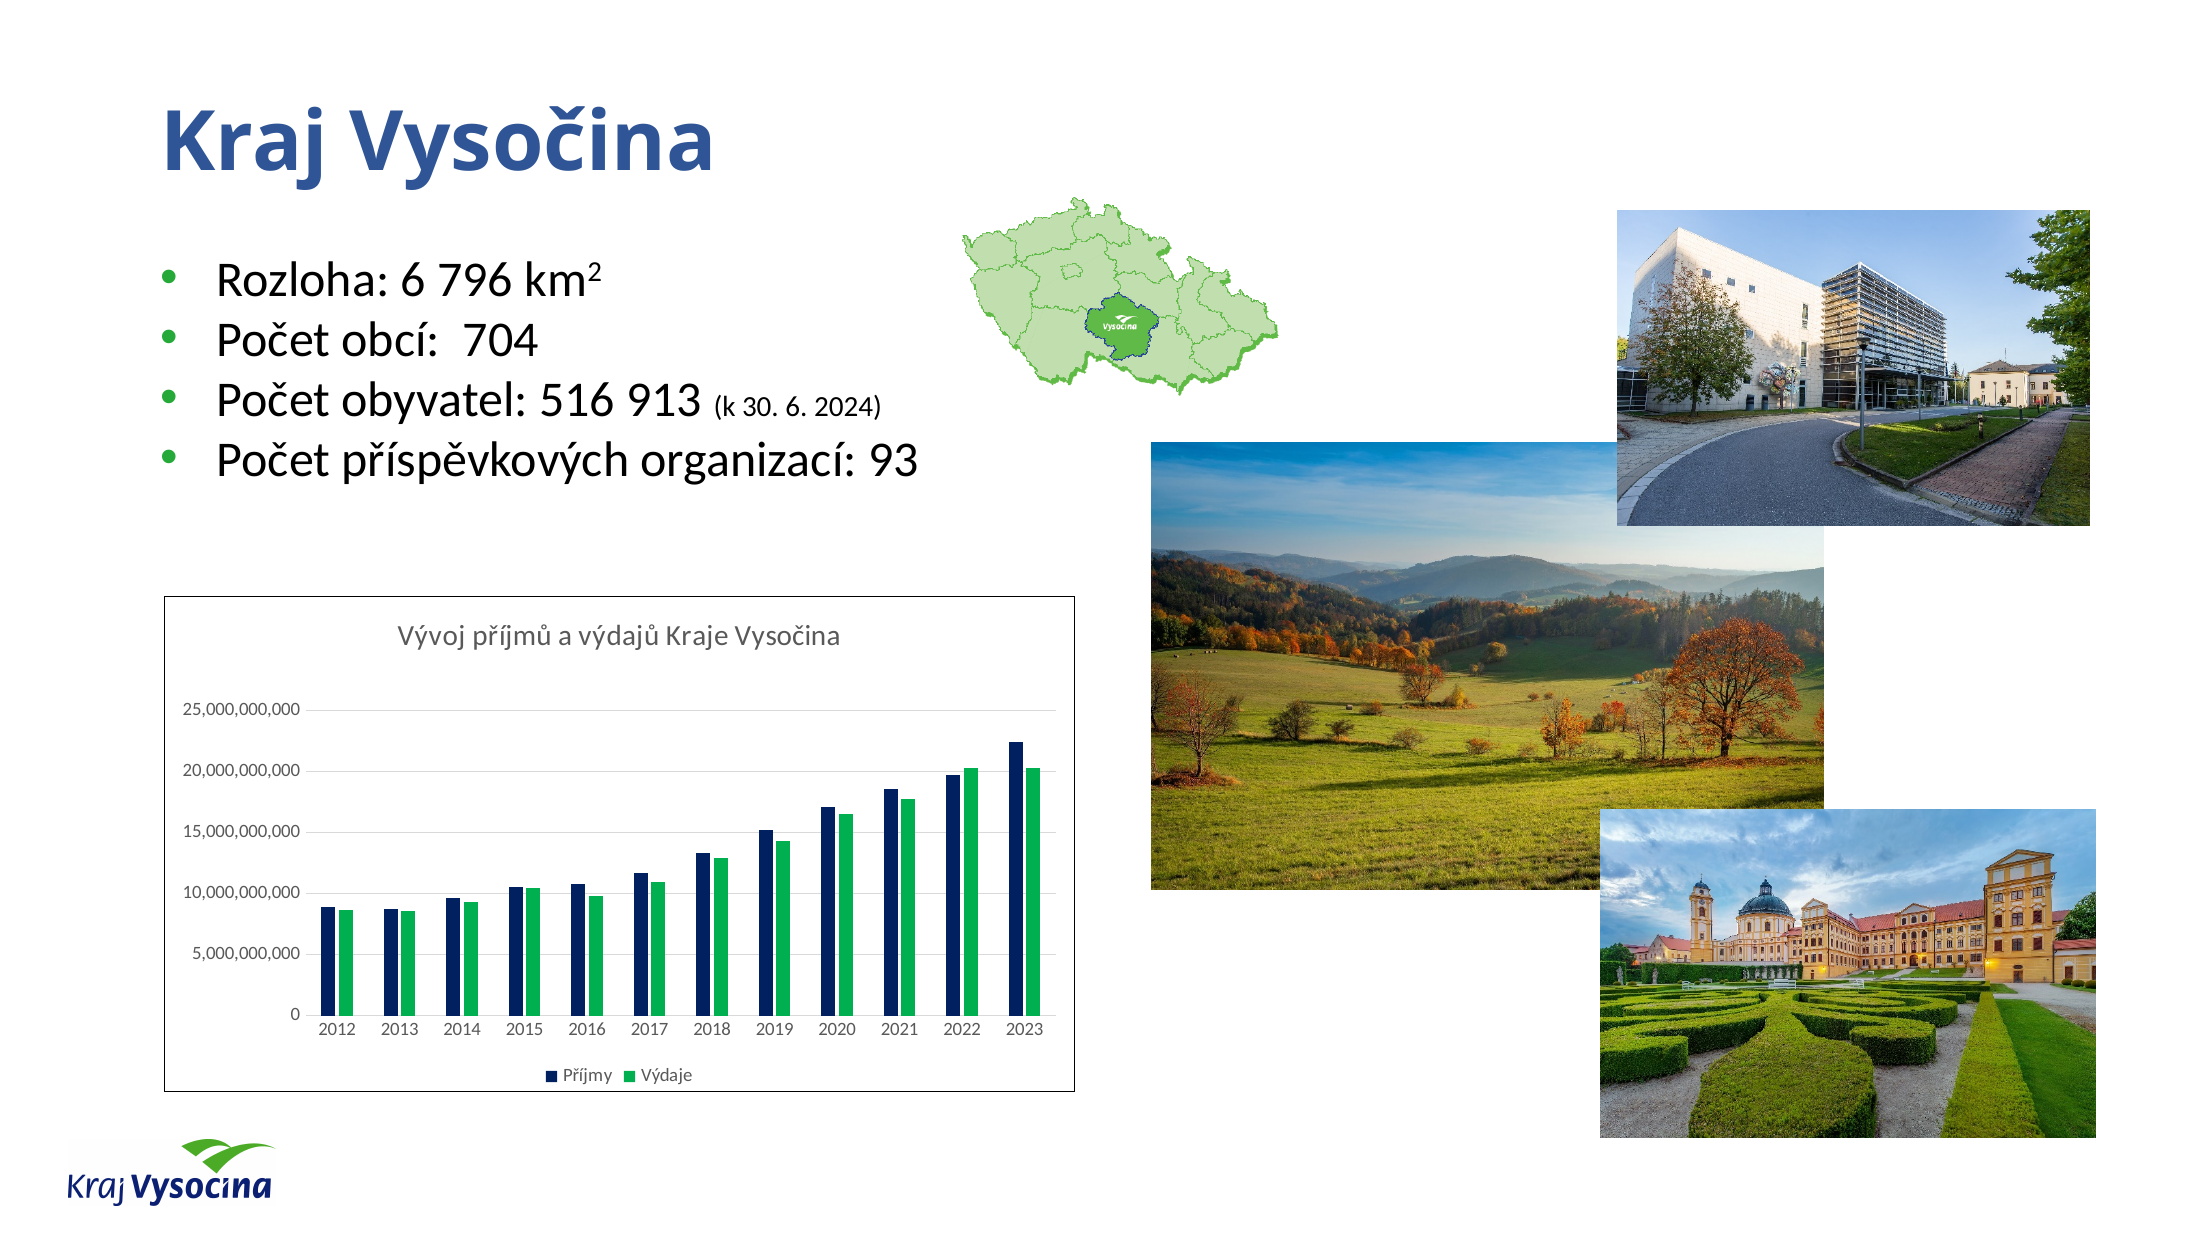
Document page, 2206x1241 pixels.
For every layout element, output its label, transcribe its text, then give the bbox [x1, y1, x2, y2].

title Kraj Vysočina [145, 23, 2013, 264]
picture [1151, 442, 1216, 454]
text_box Rozloha: 6 796 km2 Počet obcí: 704 Počet obyvatel: 516 913 (k 30. 6. 2024) Počet příspěvkových organizací: 93 [145, 239, 993, 494]
picture [960, 194, 1286, 405]
chart [164, 596, 1075, 1092]
picture [68, 1139, 276, 1206]
picture [1151, 210, 2096, 1138]
